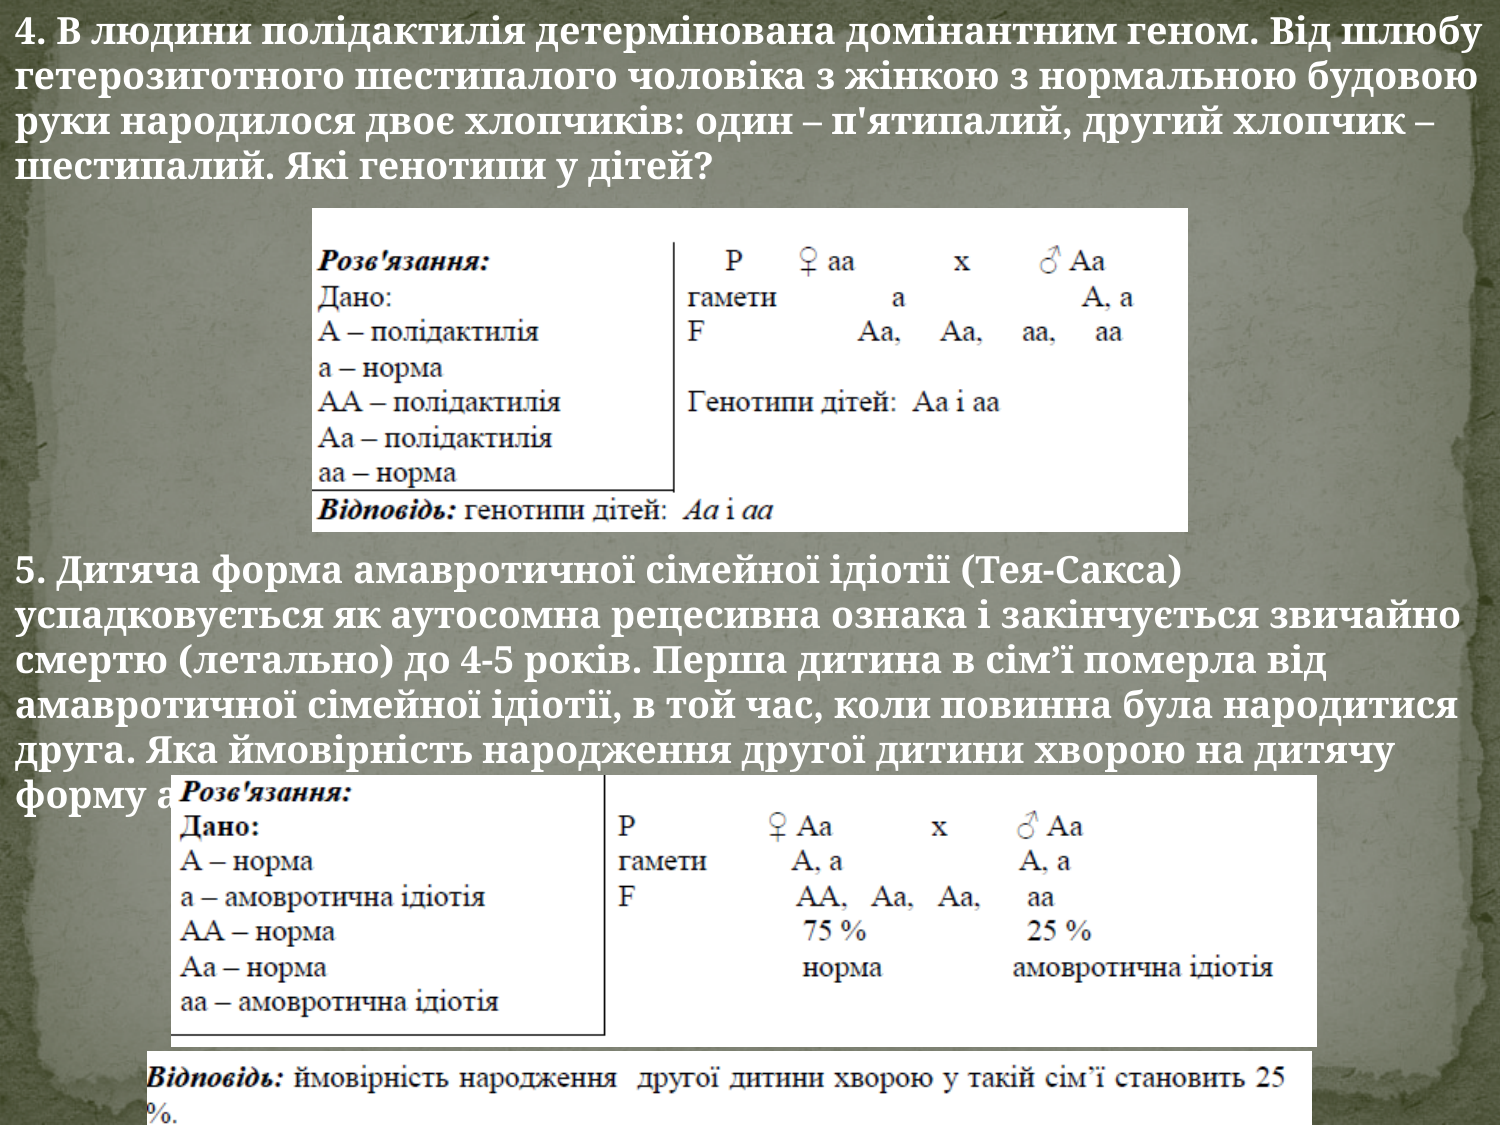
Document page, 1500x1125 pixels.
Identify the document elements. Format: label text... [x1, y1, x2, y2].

text_box 4. В людини полідактилія детермінована домінантним геном. Від шлюбу гетерозиготного шестипалого чоловіка з жінкою з нормальною будовою руки народилося двоє хлопчиків: один – п'ятипалий, другий хлопчик – шестипалий. Які генотипи у дітей? [0, 0, 1500, 195]
text_box 5. Дитяча форма амавротичної сімейної ідіотії (Тея-Сакса) успадковується як аутосомна рецесивна ознака і закінчується звичайно смертю (летально) до 4-5 років. Перша дитина в сім’ї померла від амавротичної сімейної ідіотії, в той час, коли повинна була народитися друга. Яка ймовірність народження другої дитини хворою на дитячу форму амавротичної сімейної ідіотії? [0, 538, 1500, 824]
picture [171, 775, 1317, 1047]
picture [312, 208, 1188, 532]
picture [147, 1051, 1312, 1125]
